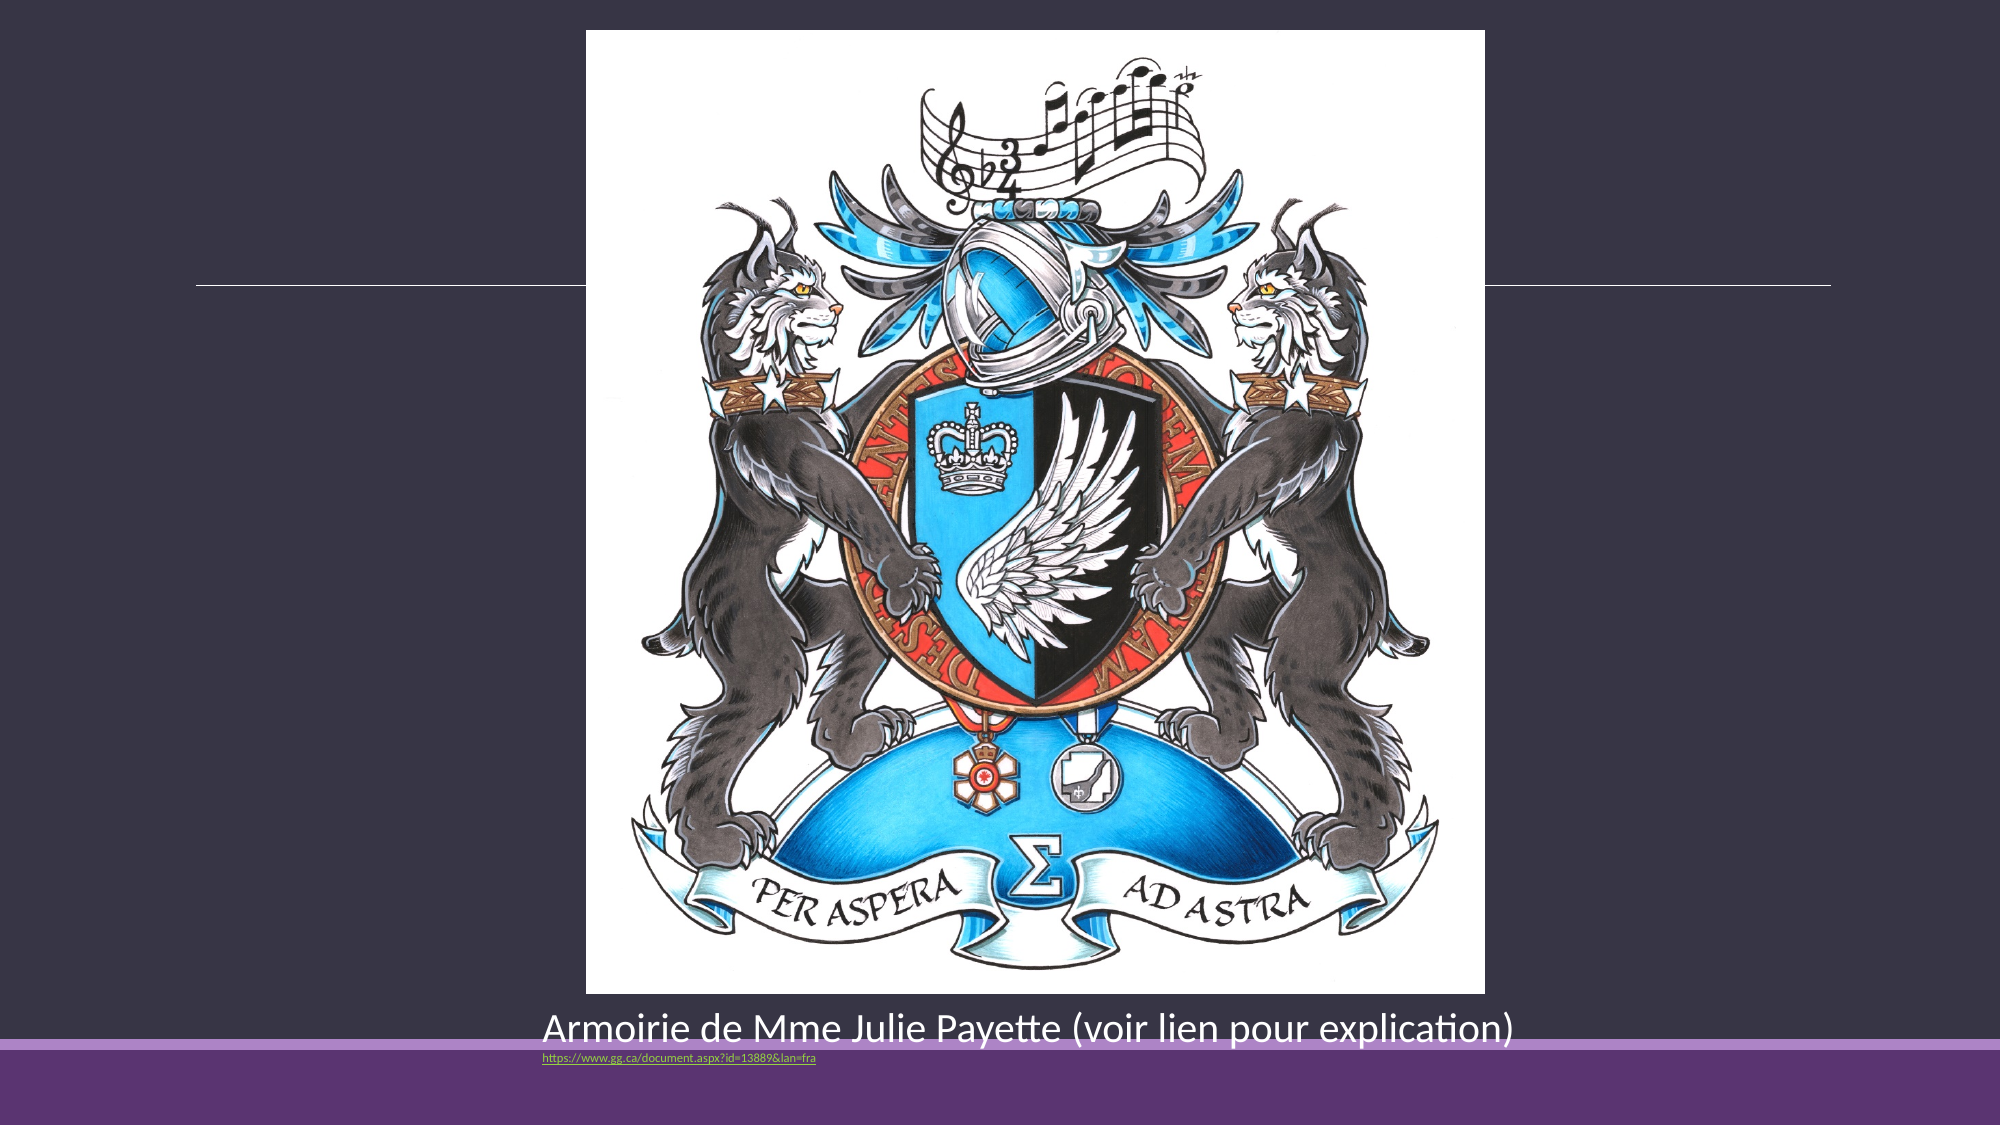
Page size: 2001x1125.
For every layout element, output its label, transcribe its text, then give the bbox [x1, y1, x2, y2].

picture [585, 30, 1485, 994]
list Armoirie de Mme Julie Payette (voir lien pour explication) https://www.gg.ca/document.aspx?id=13889&lan=fra [527, 999, 1609, 1125]
